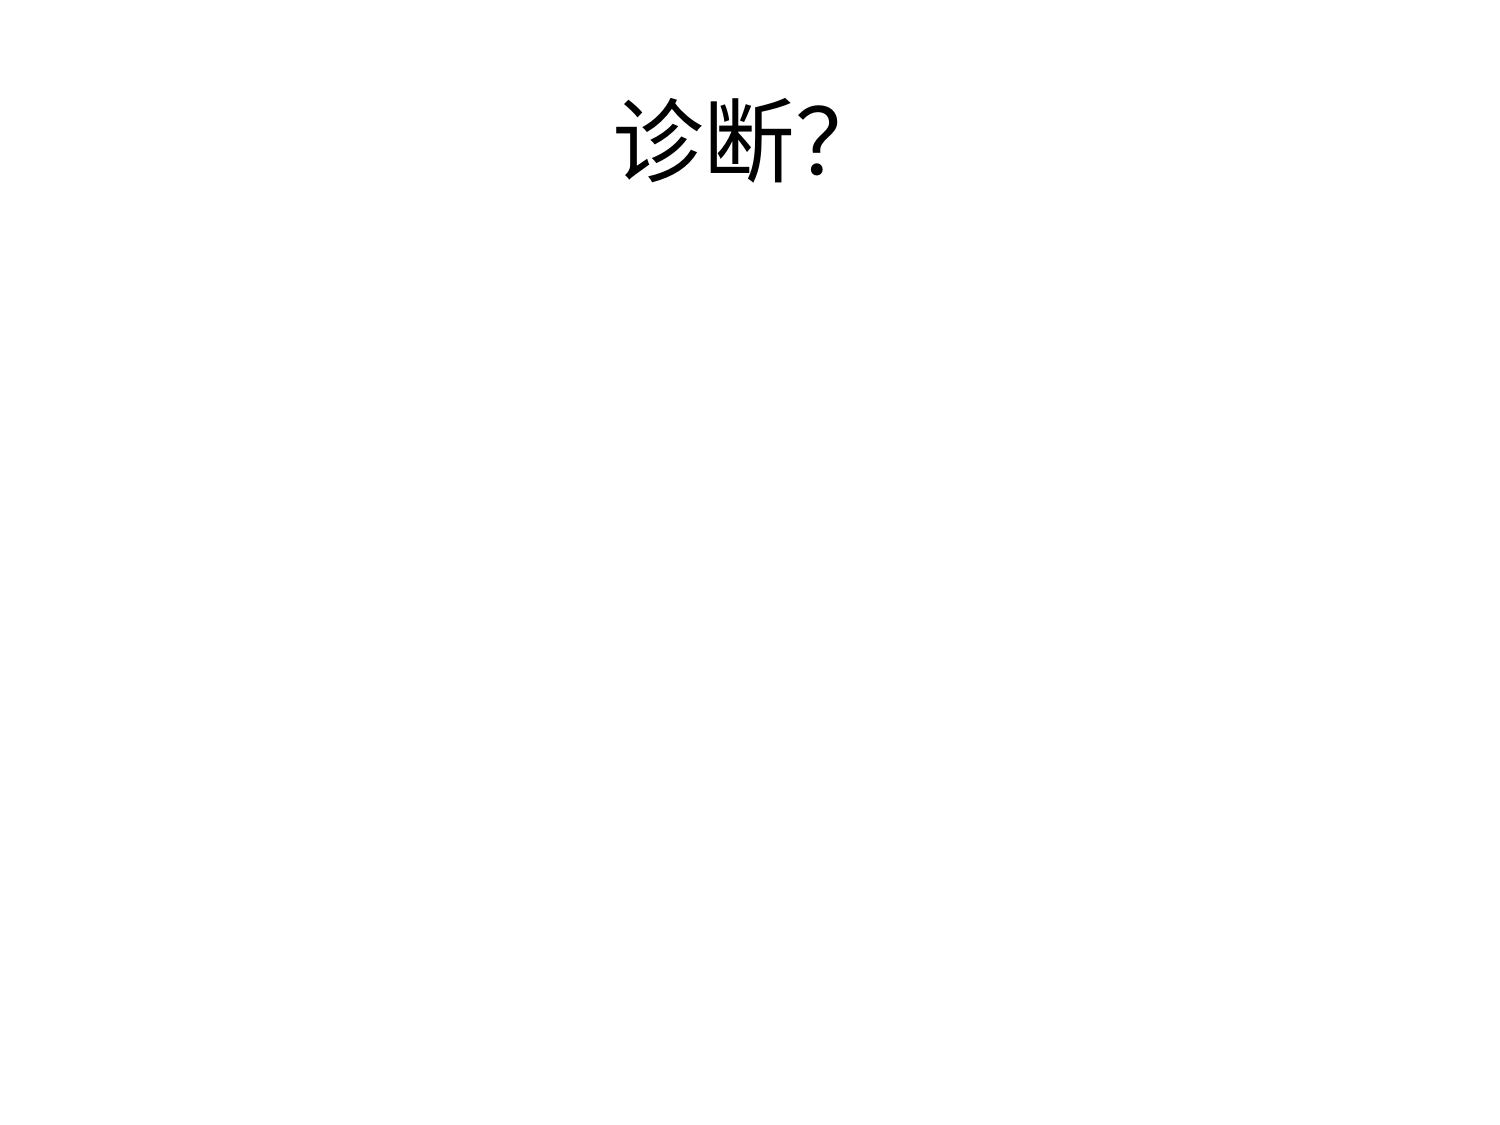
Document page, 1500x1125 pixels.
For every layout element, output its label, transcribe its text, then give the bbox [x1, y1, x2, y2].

title 诊断？ [75, 45, 1425, 233]
